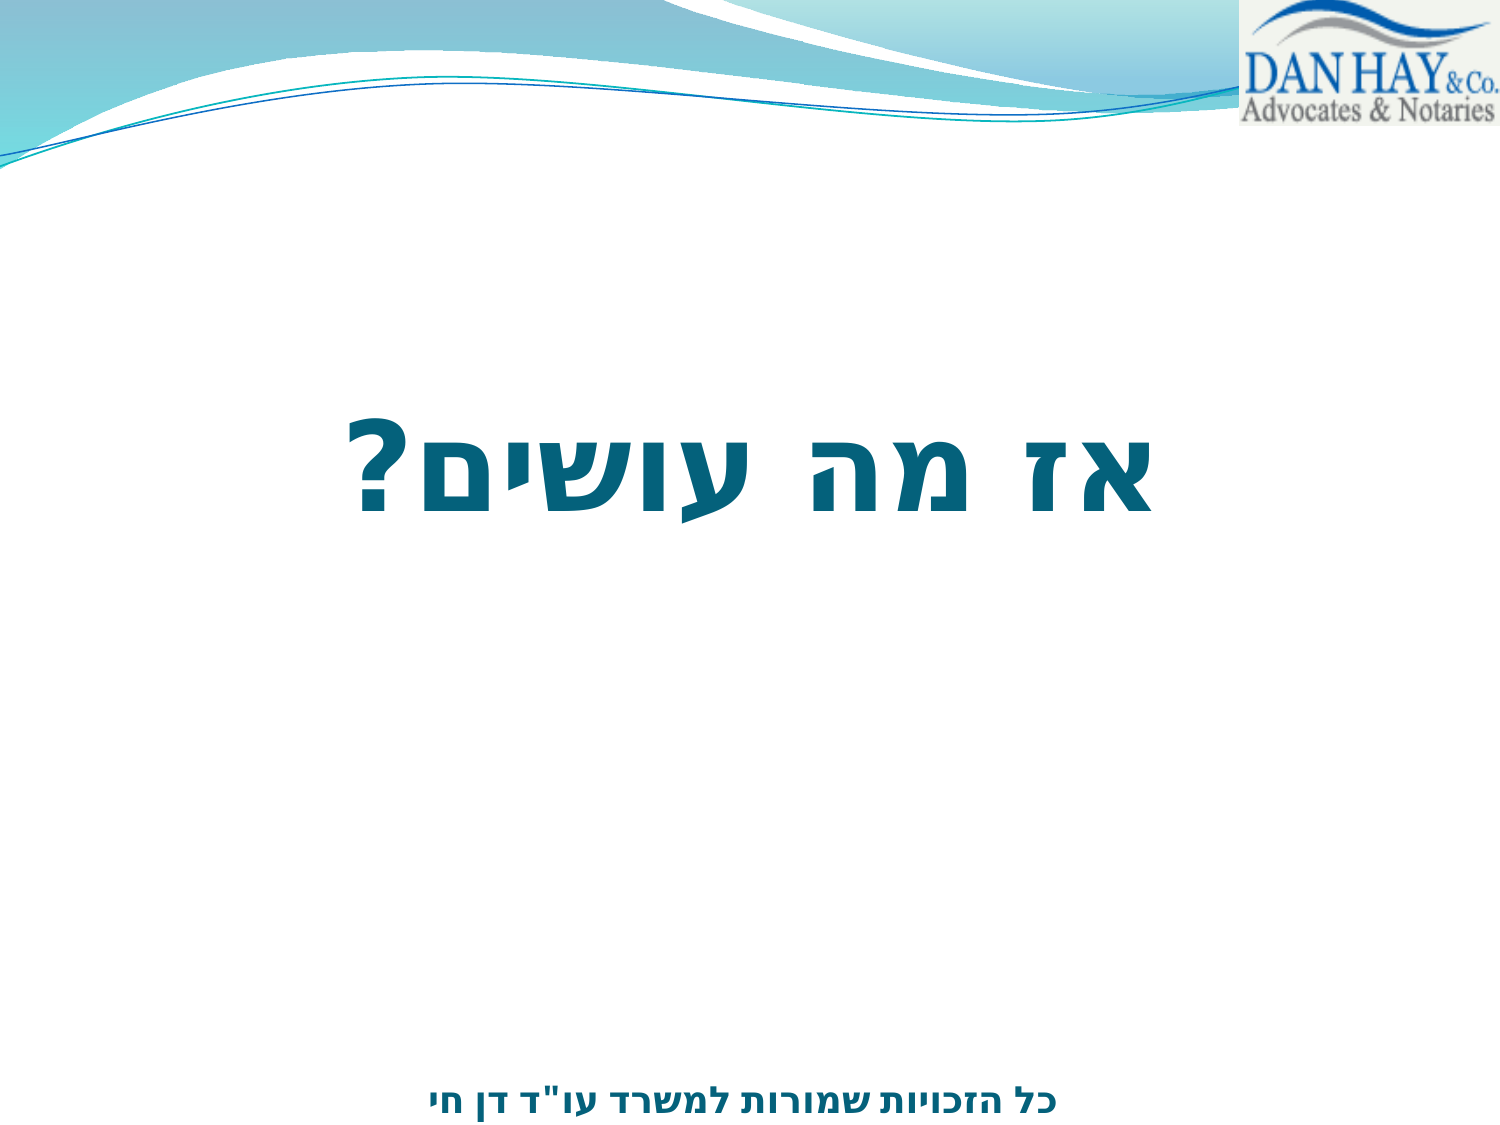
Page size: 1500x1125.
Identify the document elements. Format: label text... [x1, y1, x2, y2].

subtitle אז מה עושים? [61, 137, 1439, 684]
text_box כל הזכויות שמורות למשרד עו"ד דן חי ושות' 2019 © [413, 1068, 1176, 1125]
picture [1239, 0, 1500, 126]
